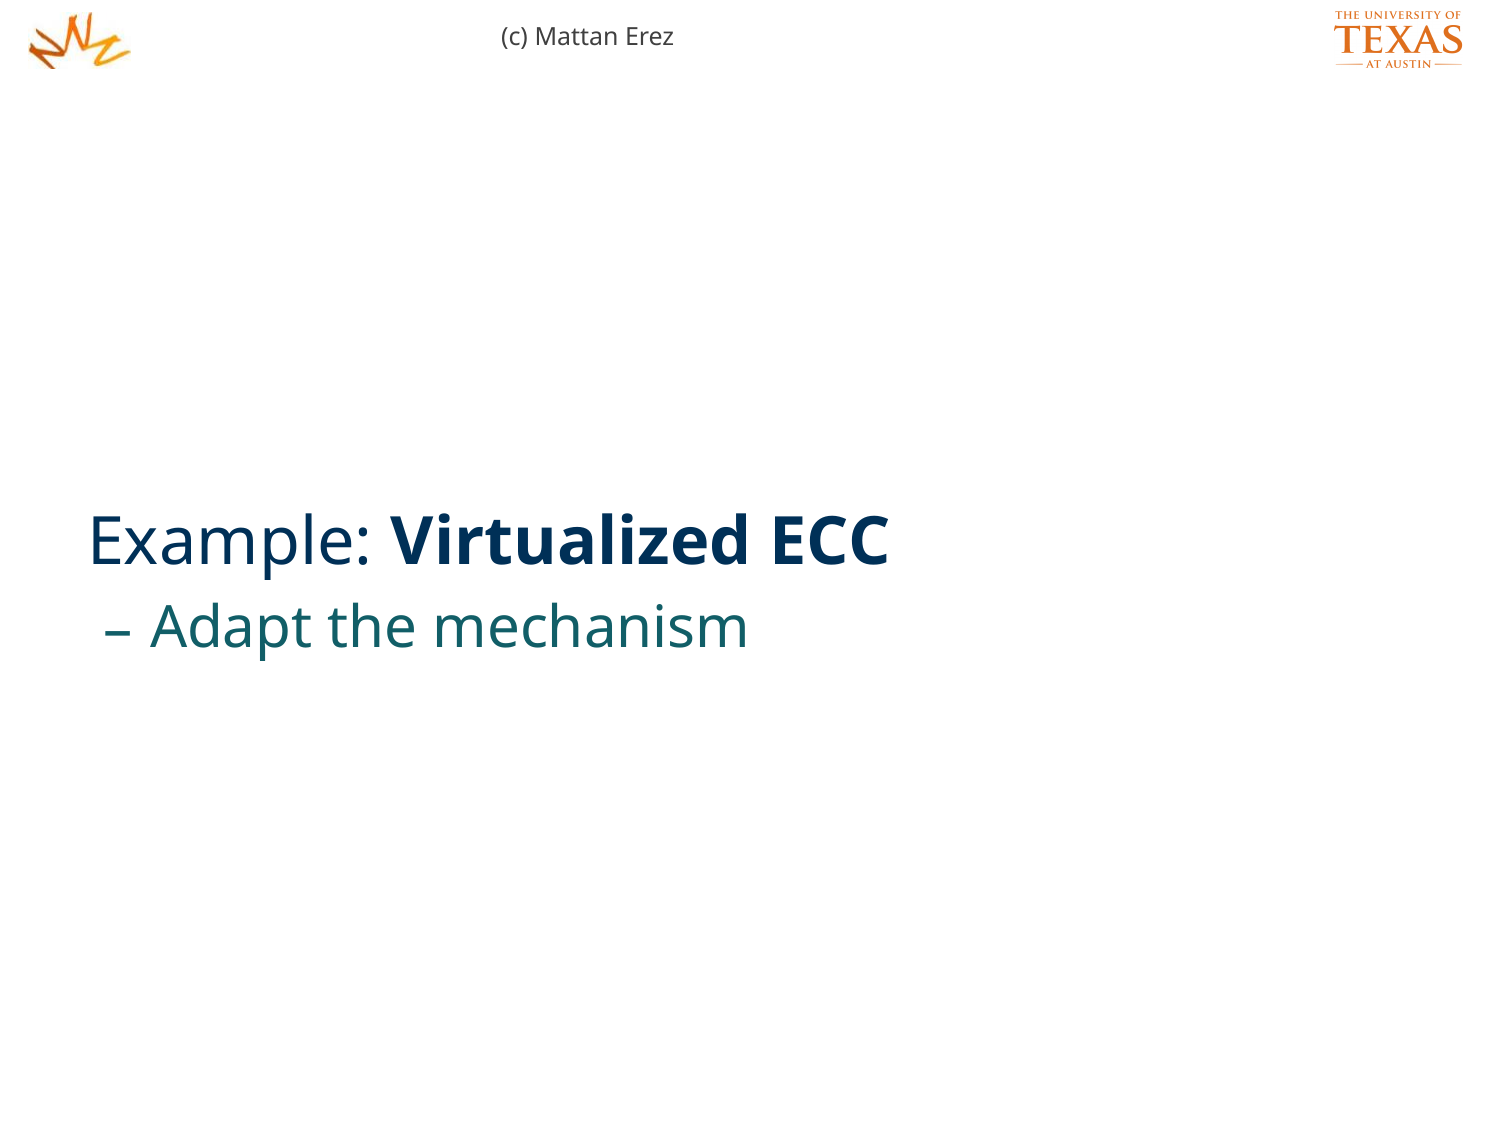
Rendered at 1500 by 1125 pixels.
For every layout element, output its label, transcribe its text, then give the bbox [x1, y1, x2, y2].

picture [1334, 10, 1463, 69]
list Example: Virtualized ECC Adapt the mechanism [75, 112, 1475, 1050]
picture [28, 12, 131, 69]
footer (c) Mattan Erez [138, 0, 1038, 75]
